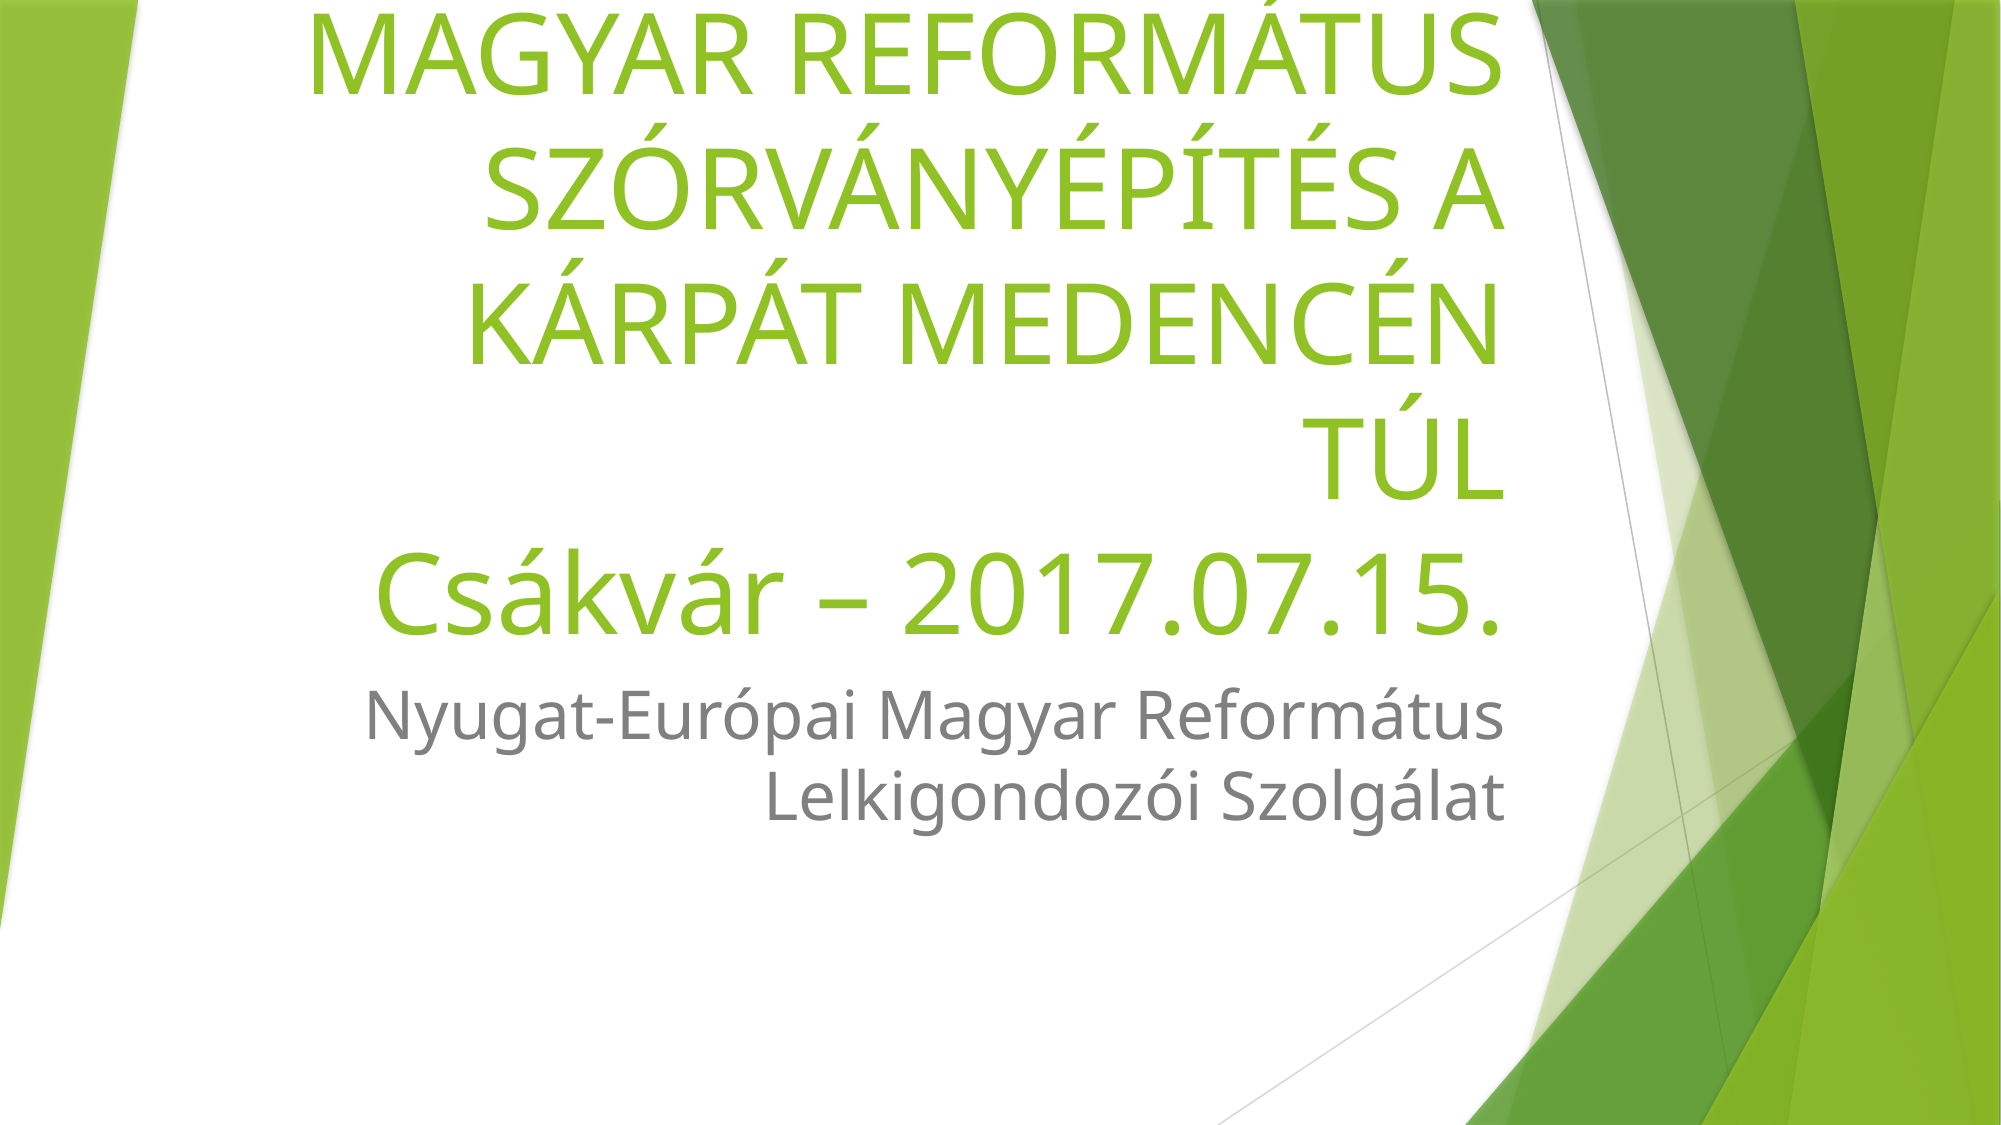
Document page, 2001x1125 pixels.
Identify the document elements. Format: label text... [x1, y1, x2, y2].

subtitle Nyugat-Európai Magyar Református Lelkigondozói Szolgálat [247, 664, 1522, 845]
title MAGYAR REFORMÁTUS SZÓRVÁNYÉPÍTÉS A KÁRPÁT MEDENCÉN TÚL Csákvár – 2017.07.15. [247, 394, 1522, 664]
